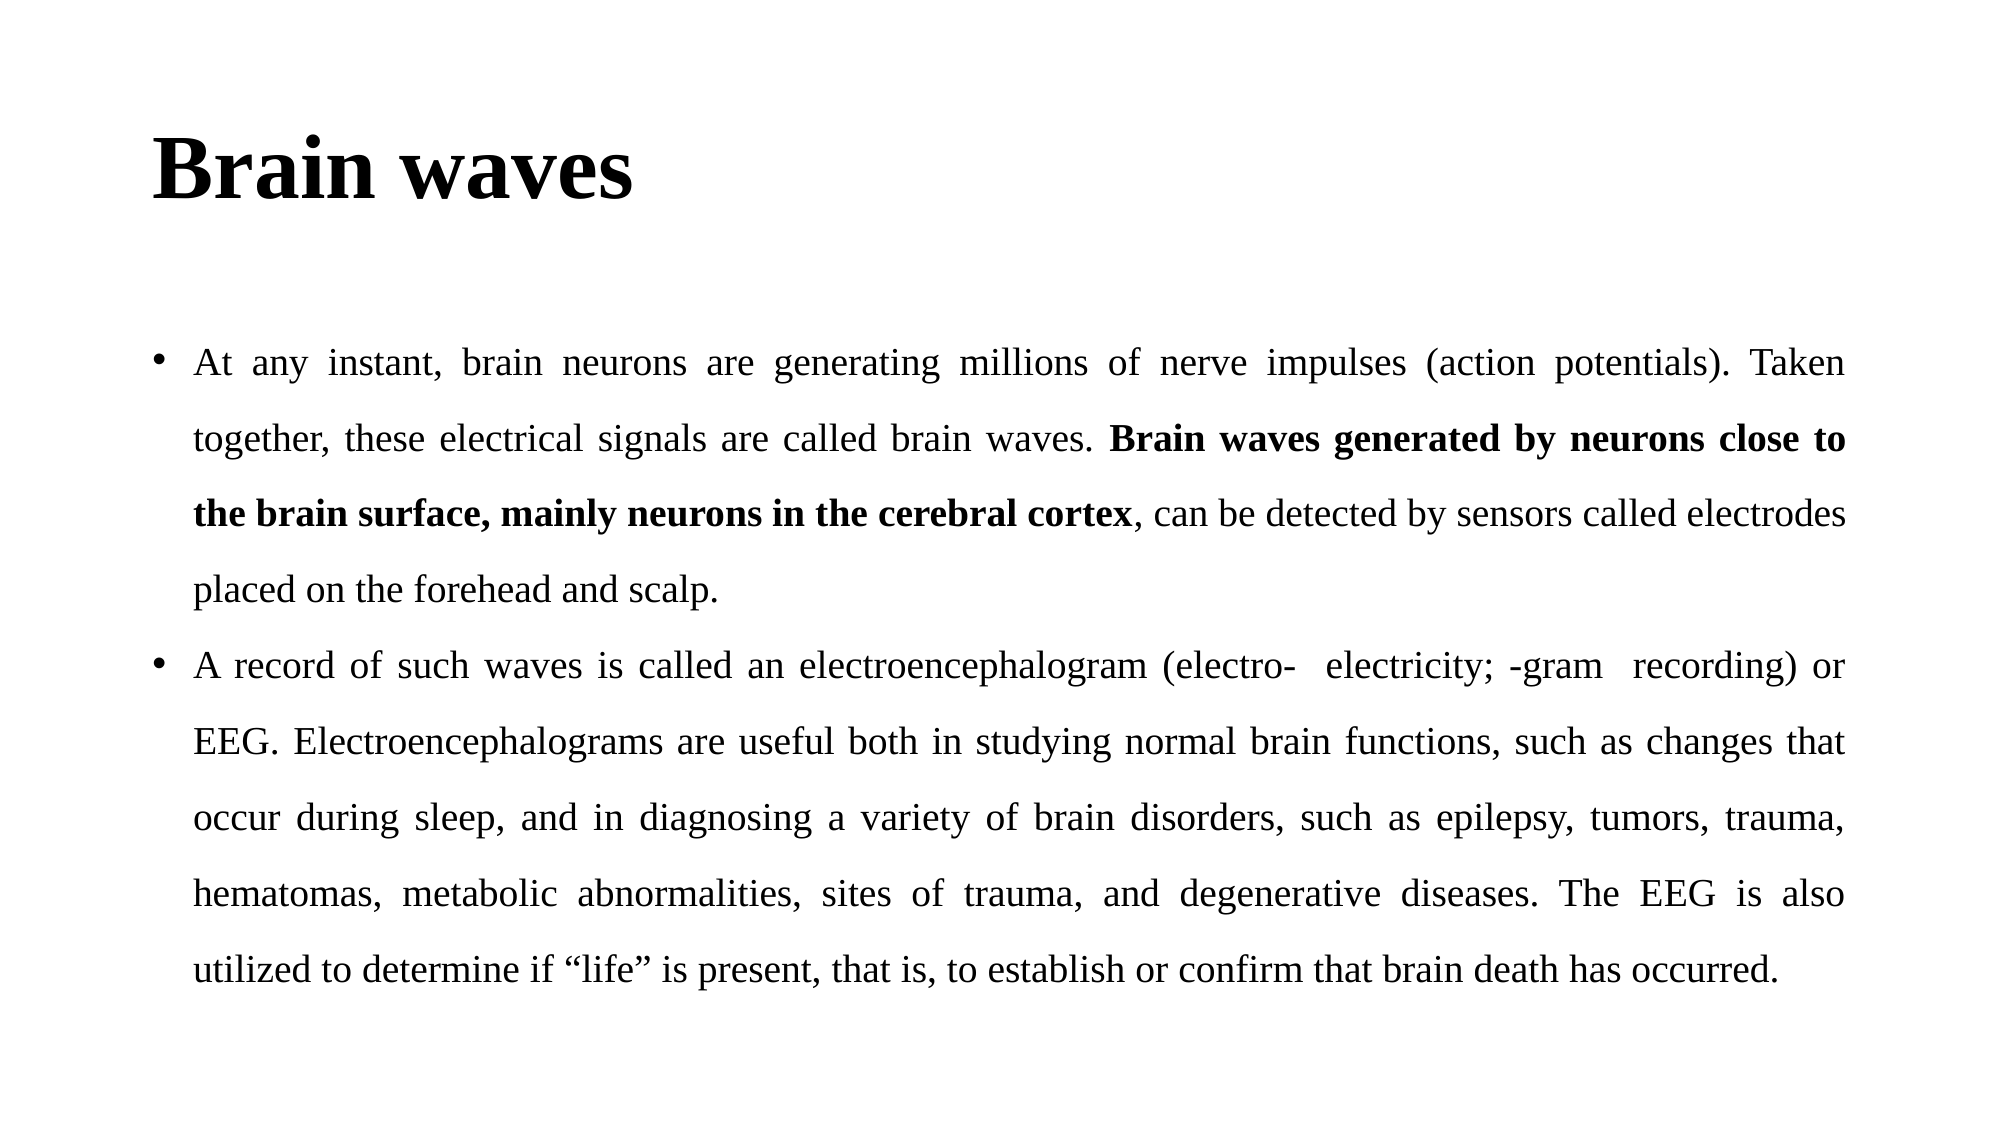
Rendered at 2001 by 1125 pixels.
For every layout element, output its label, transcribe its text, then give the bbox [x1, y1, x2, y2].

list At any instant, brain neurons are generating millions of nerve impulses (action potentials). Taken together, these electrical signals are called brain waves. Brain waves generated by neurons close to the brain surface, mainly neurons in the cerebral cortex, can be detected by sensors called electrodes placed on the forehead and scalp. A record of such waves is called an electroencephalogram (electro- electricity; -gram recording) or EEG. Electroencephalograms are useful both in studying normal brain functions, such as changes that occur during sleep, and in diagnosing a variety of brain disorders, such as epilepsy, tumors, trauma, hematomas, metabolic abnormalities, sites of trauma, and degenerative diseases. The EEG is also utilized to determine if “life” is present, that is, to establish or confirm that brain death has occurred. [137, 299, 1863, 1014]
title Brain waves [137, 59, 1863, 278]
